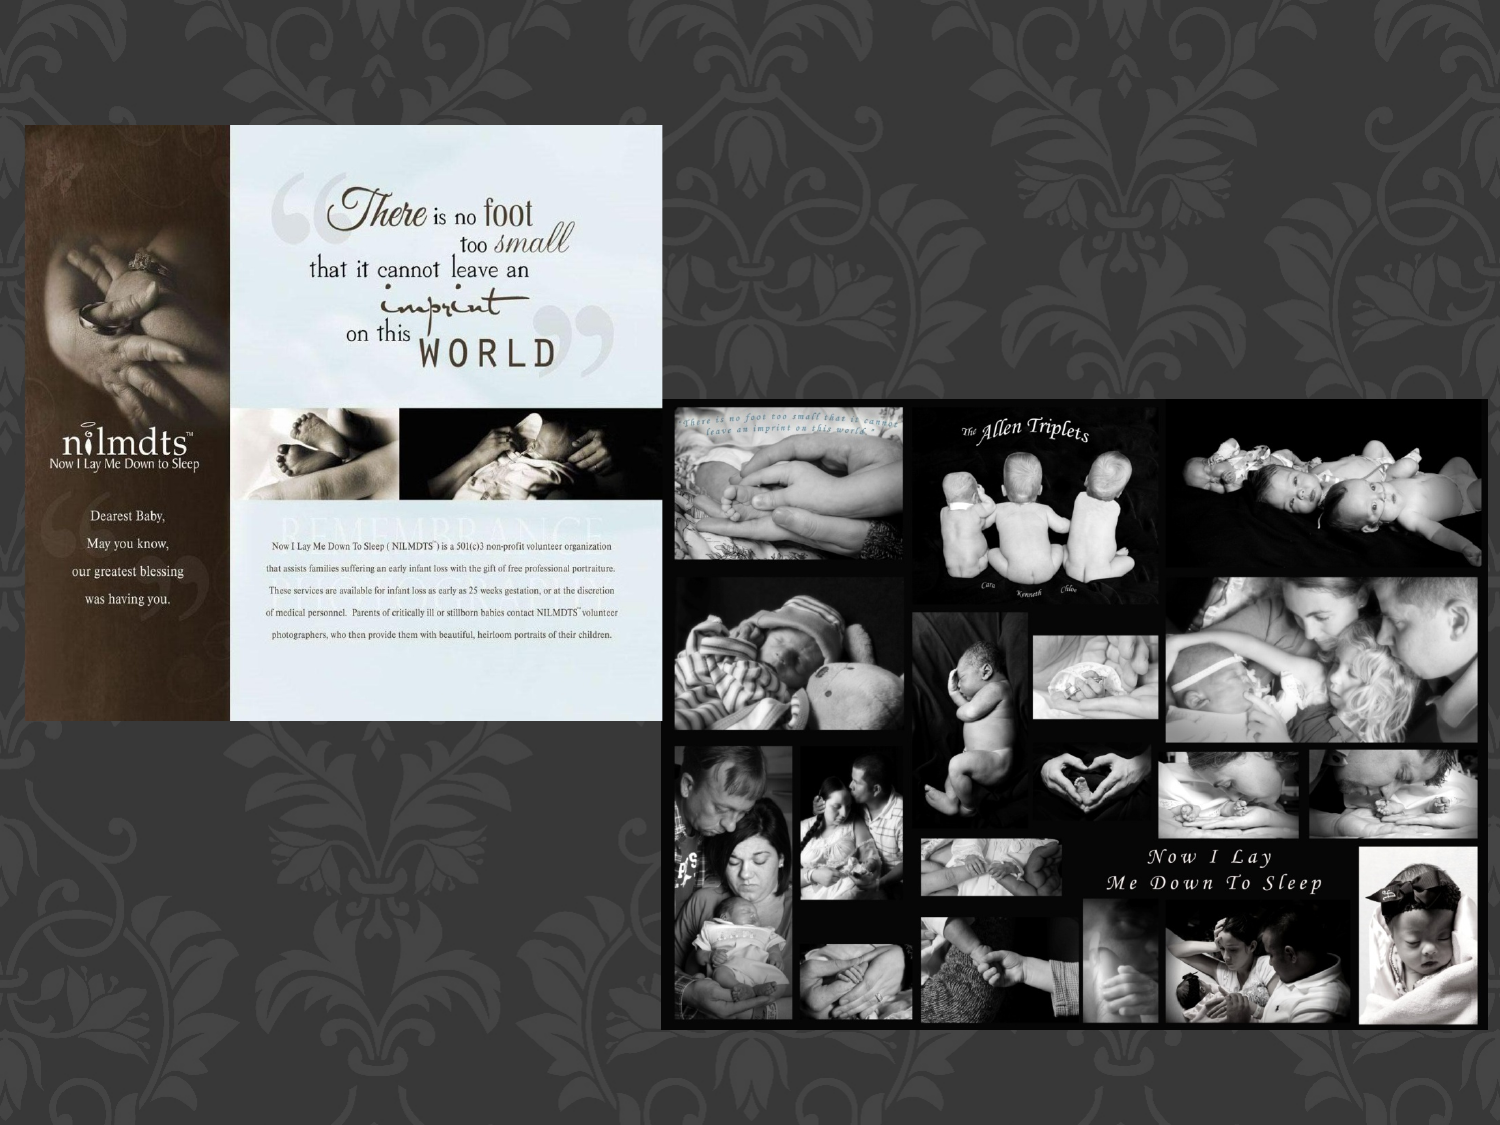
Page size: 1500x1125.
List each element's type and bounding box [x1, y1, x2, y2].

picture [24, 124, 1488, 1030]
